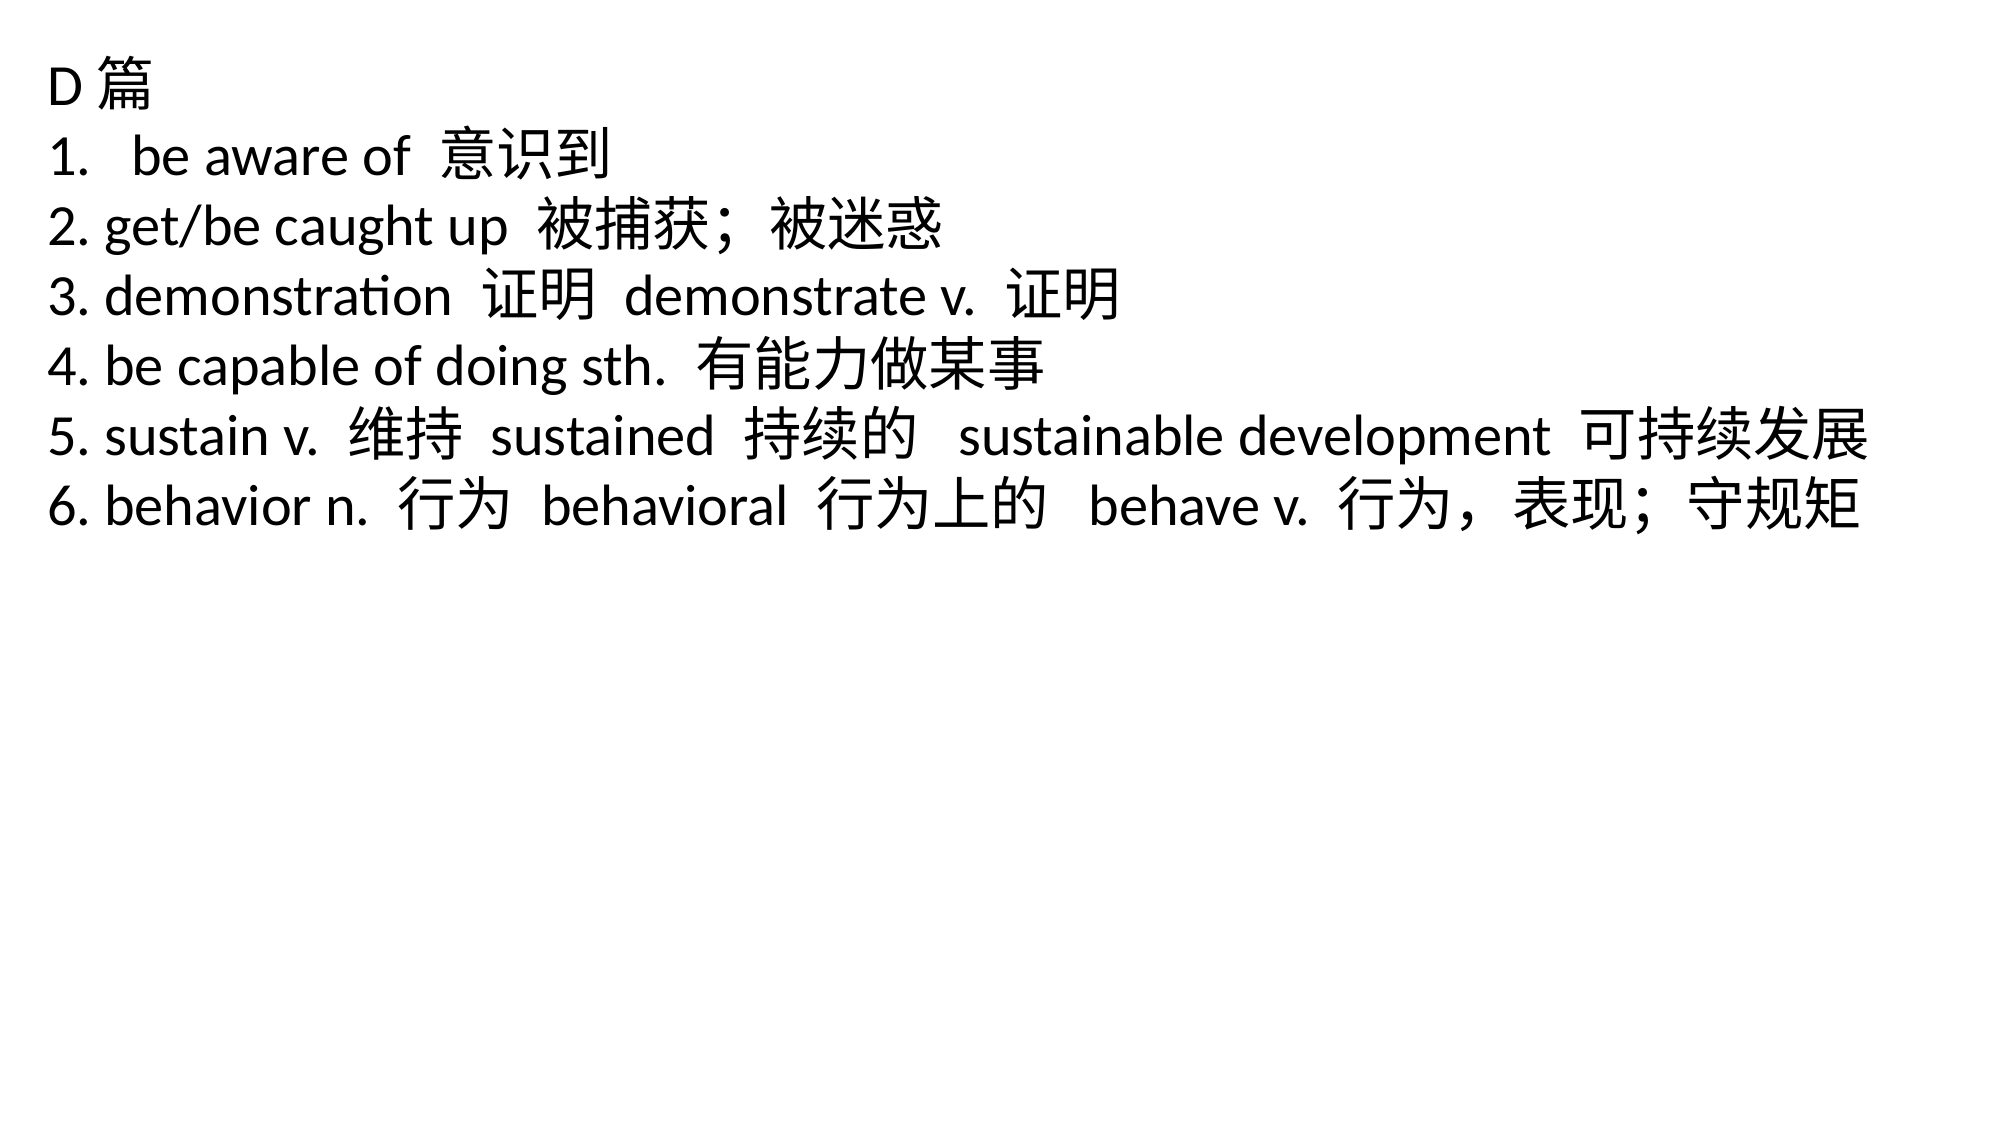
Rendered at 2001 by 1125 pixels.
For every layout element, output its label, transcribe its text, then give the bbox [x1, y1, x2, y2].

text_box D篇 be aware of 意识到 2. get/be caught up 被捕获；被迷惑 3. demonstration 证明 demonstrate v. 证明 4. be capable of doing sth. 有能力做某事 5. sustain v. 维持 sustained 持续的 sustainable development 可持续发展 6. behavior n. 行为 behavioral 行为上的 behave v. 行为，表现；守规矩 [32, 39, 1959, 615]
